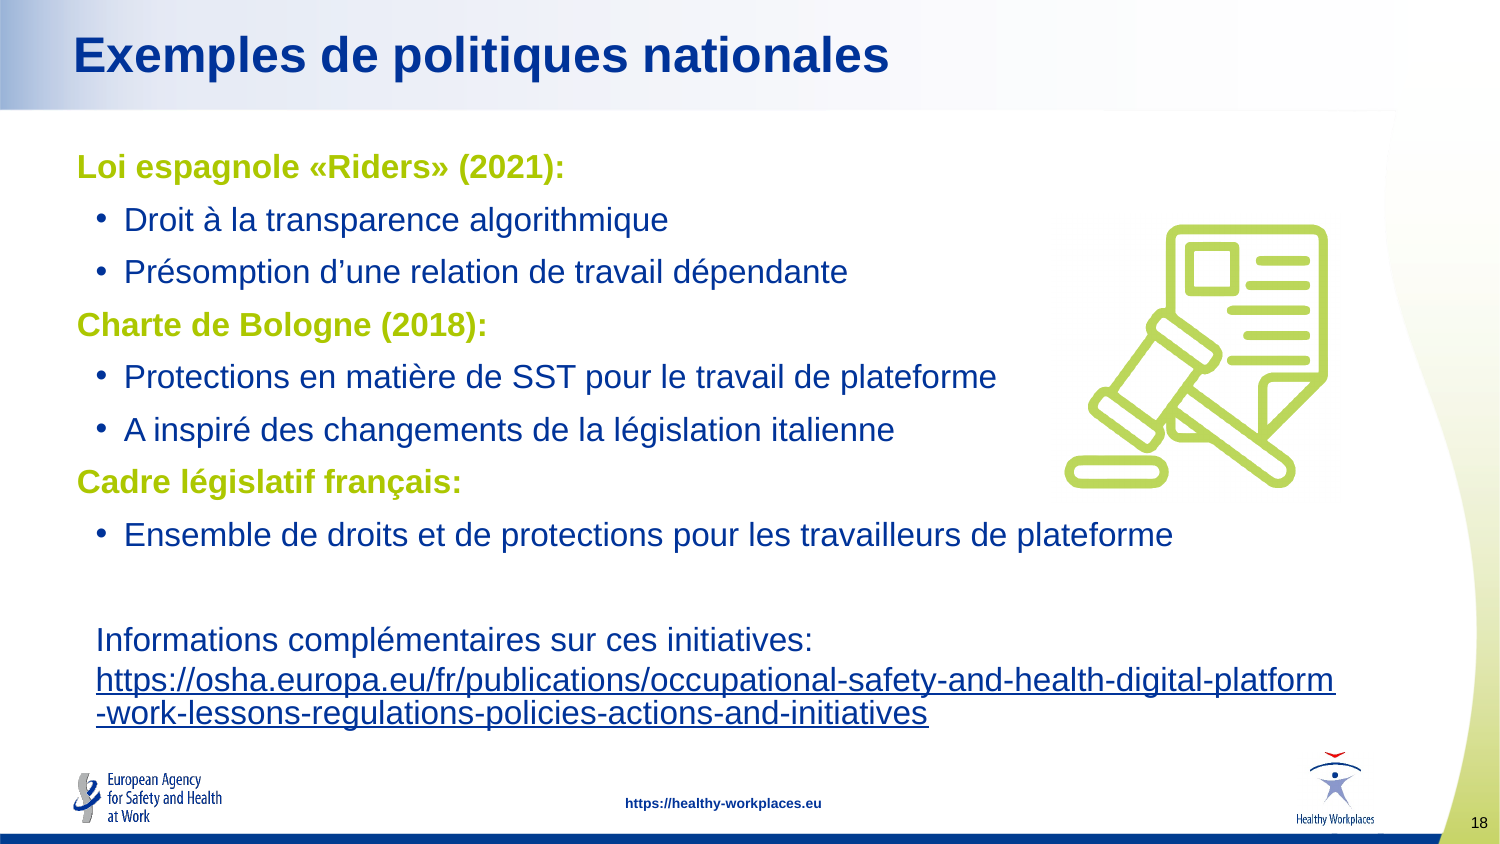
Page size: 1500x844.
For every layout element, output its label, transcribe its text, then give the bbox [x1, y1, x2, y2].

picture [0, 0, 1500, 844]
title Exemples de politiques nationales [73, 22, 1314, 83]
list Loi espagnole «Riders» (2021): Droit à la transparence algorithmique Présomption d’une relation de travail dépendante Charte de Bologne (2018): Protections en matière de SST pour le travail de plateforme A inspiré des changements de la législation italienne Cadre législatif français: Ensemble de droits et de protections pour les travailleurs de plateforme Informations complémentaires sur ces initiatives: https://osha.europa.eu/fr/publications/occupational-safety-and-health-digital-platform-work-lessons-regulations-policies-actions-and-initiatives [76, 145, 1341, 755]
